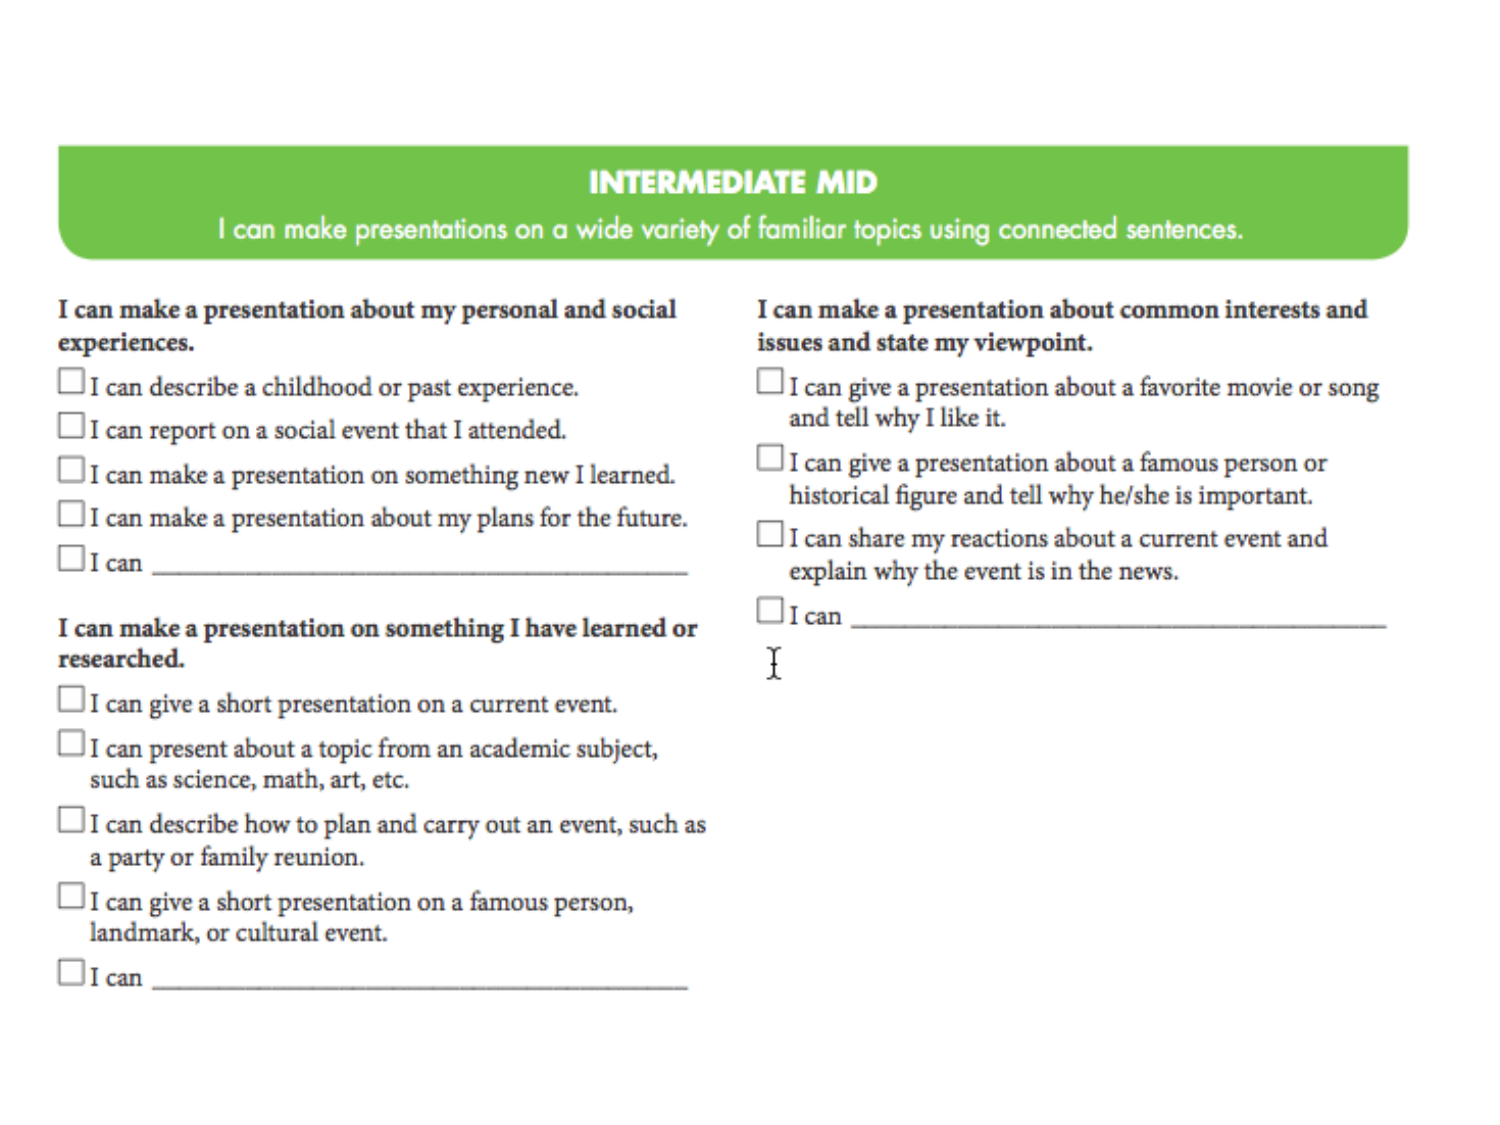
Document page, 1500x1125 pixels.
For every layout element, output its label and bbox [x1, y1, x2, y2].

picture [0, 100, 1500, 1058]
